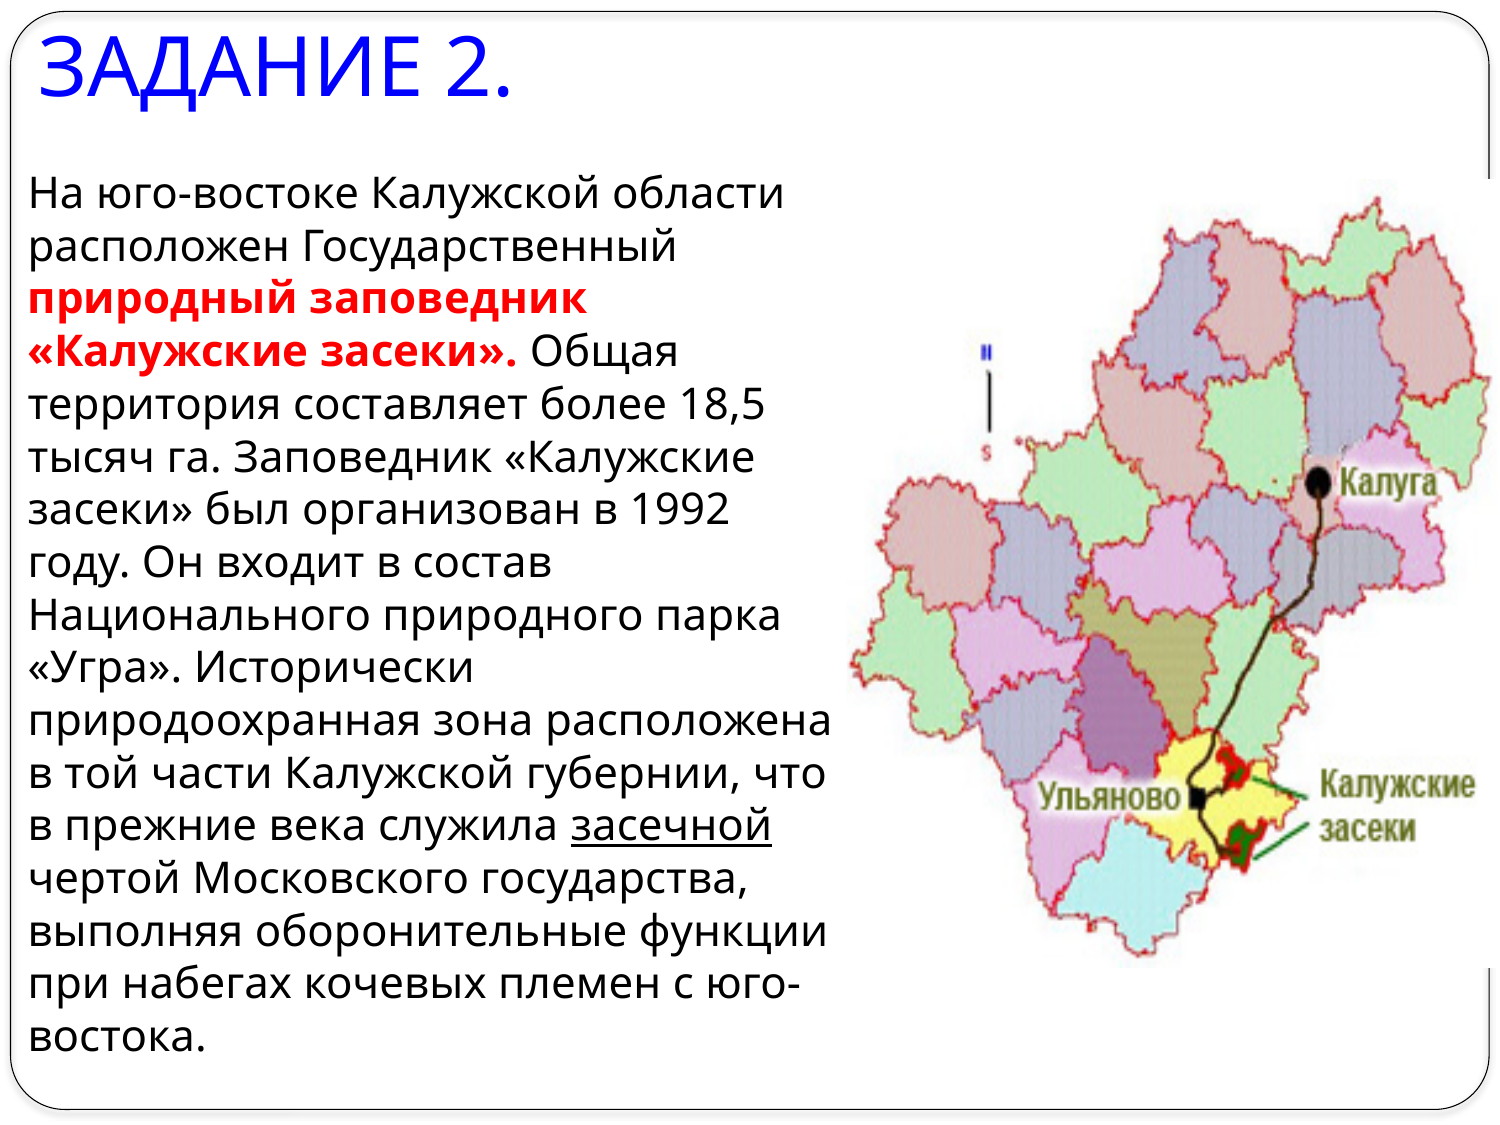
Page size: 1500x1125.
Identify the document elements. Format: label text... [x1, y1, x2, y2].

list На юго-востоке Калужской области расположен Государственный природный заповедник «Калужские засеки». Общая территория составляет более 18,5 тысяч га. Заповедник «Калужские засеки» был организован в 1992 году. Он входит в состав Национального природного парка «Угра». Исторически природоохранная зона расположена в той части Калужской губернии, что в прежние века служила засечной чертой Московского государства, выполняя оборонительные функции при набегах кочевых племен с юго-востока. [0, 157, 857, 1100]
picture [846, 178, 1500, 968]
title ЗАДАНИЕ 2. [23, 0, 1425, 128]
